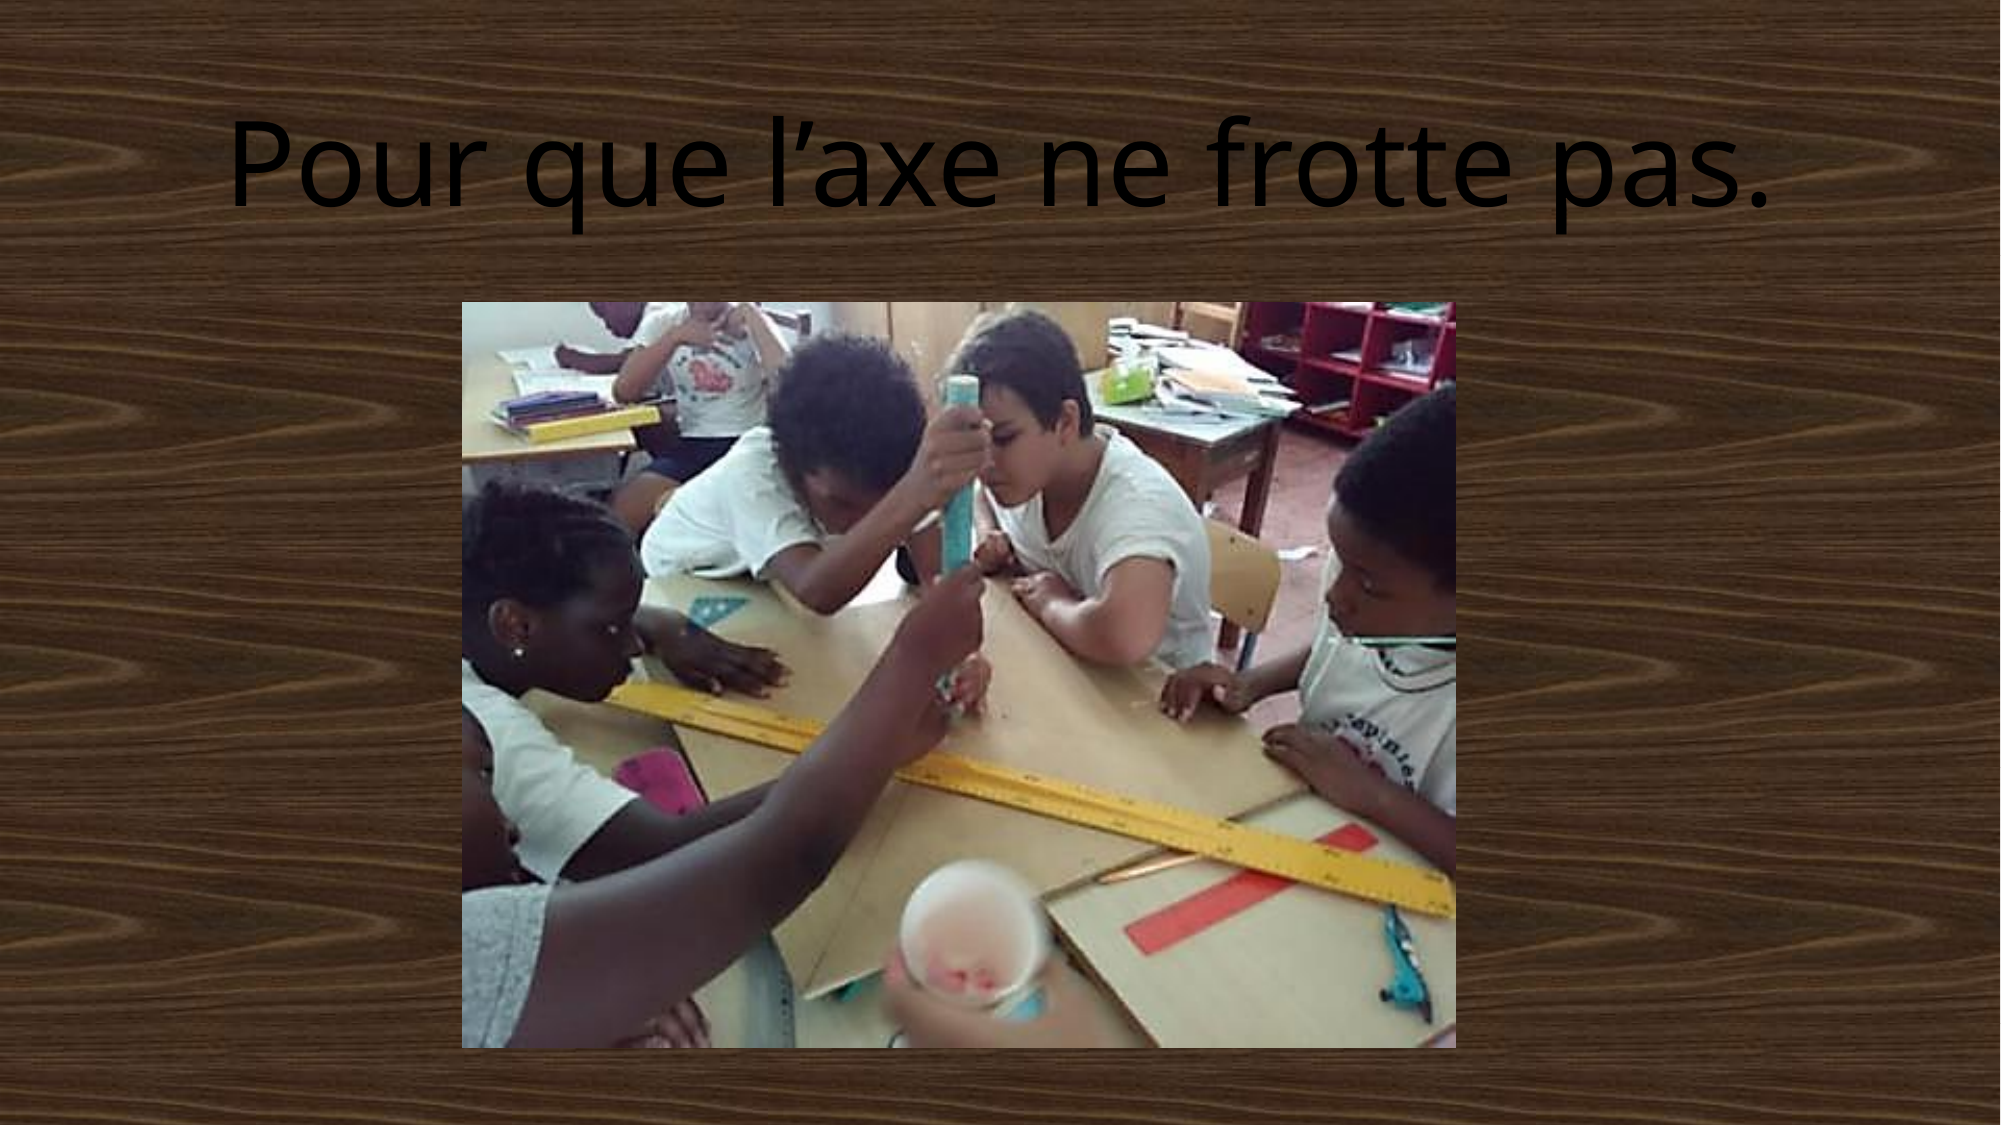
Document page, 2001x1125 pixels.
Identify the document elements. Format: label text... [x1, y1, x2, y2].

picture [0, 0, 2001, 1125]
title Pour que l’axe ne frotte pas. [137, 59, 1863, 278]
